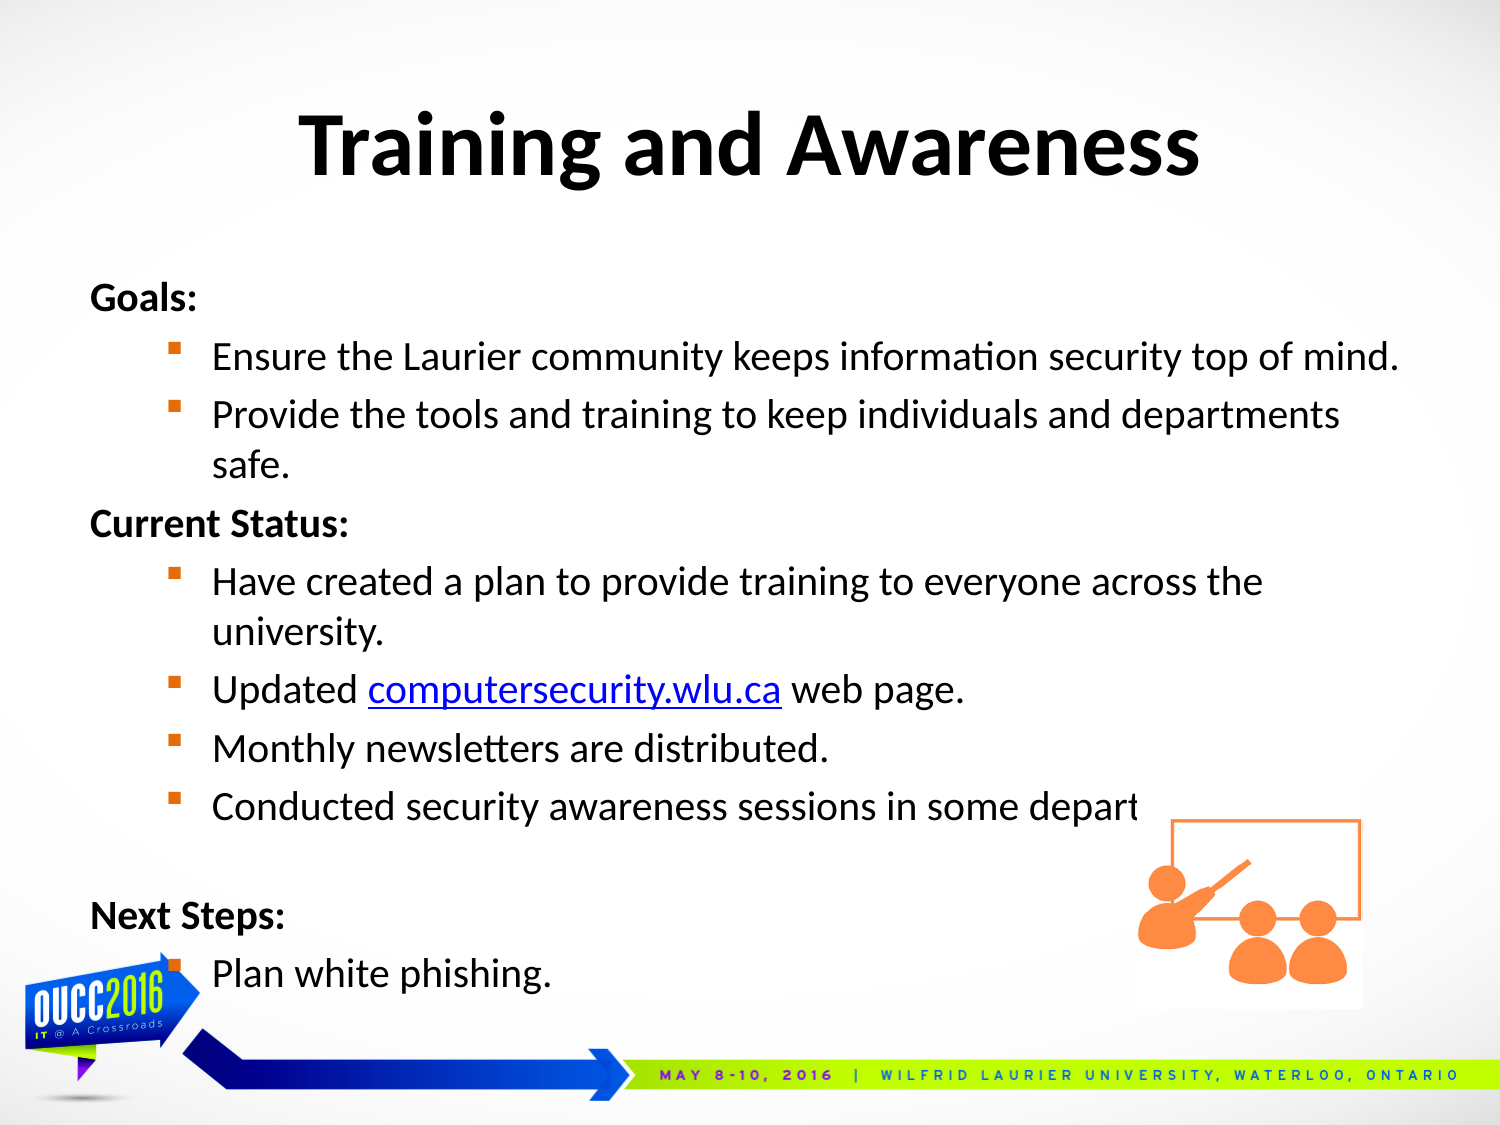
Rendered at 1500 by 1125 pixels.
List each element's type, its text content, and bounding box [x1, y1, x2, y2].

list Goals: Ensure the Laurier community keeps information security top of mind. Provide the tools and training to keep individuals and departments safe. Current Status: Have created a plan to provide training to everyone across the university. Updated computersecurity.wlu.ca web page. Monthly newsletters are distributed. Conducted security awareness sessions in some departments. Next Steps: Plan white phishing. [75, 262, 1425, 1005]
title Training and Awareness [75, 45, 1425, 233]
picture [0, 0, 1500, 1125]
